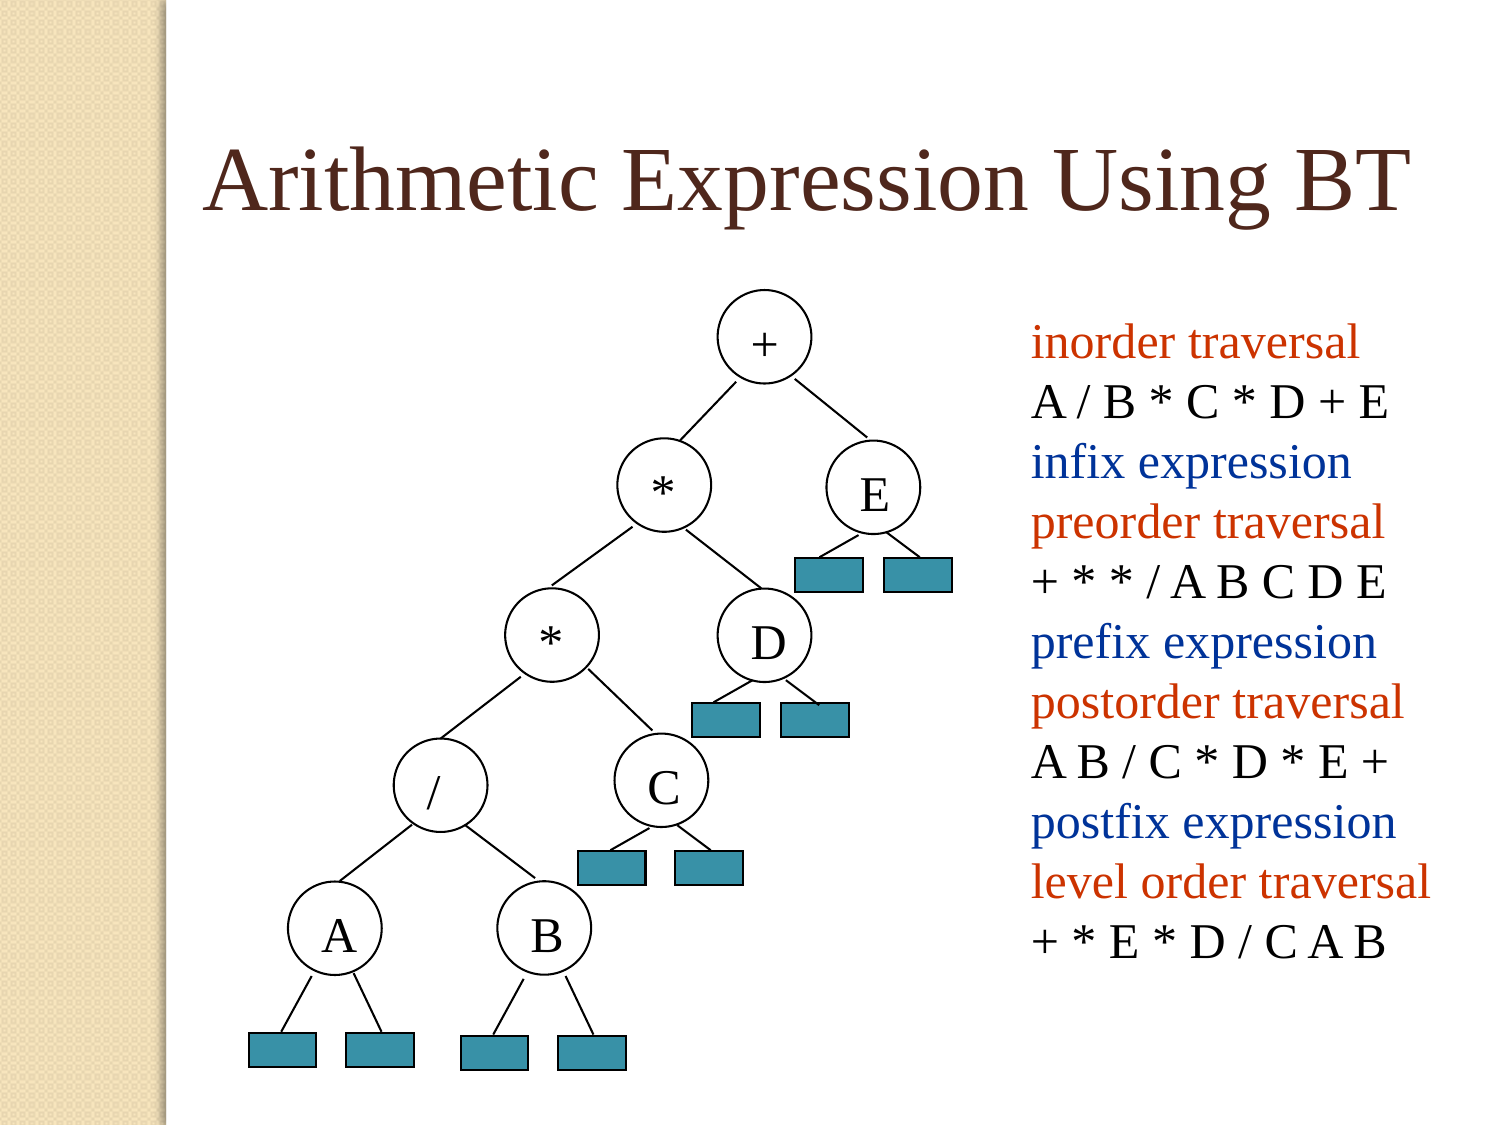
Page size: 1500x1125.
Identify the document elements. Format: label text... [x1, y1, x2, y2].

text_box [675, 851, 743, 886]
text_box [558, 1035, 626, 1070]
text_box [617, 438, 712, 532]
text_box [346, 1032, 414, 1067]
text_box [614, 733, 709, 828]
text_box [248, 1032, 317, 1067]
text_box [393, 738, 488, 833]
text_box inorder traversal A / B * C * D + E infix expression preorder traversal + * * / A B C D E prefix expression postorder traversal A B / C * D * E + postfix expression level order traversal + * E * D / C A B [1015, 301, 1447, 977]
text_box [287, 881, 382, 976]
text_box [795, 558, 863, 593]
text_box [781, 703, 849, 738]
text_box [460, 1035, 529, 1070]
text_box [717, 289, 812, 384]
text_box Arithmetic Expression Using BT [56, 80, 1500, 268]
text_box [884, 558, 953, 593]
text_box [691, 703, 760, 738]
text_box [826, 440, 921, 535]
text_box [497, 881, 592, 975]
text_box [717, 588, 812, 683]
text_box [577, 851, 646, 886]
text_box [504, 588, 600, 682]
